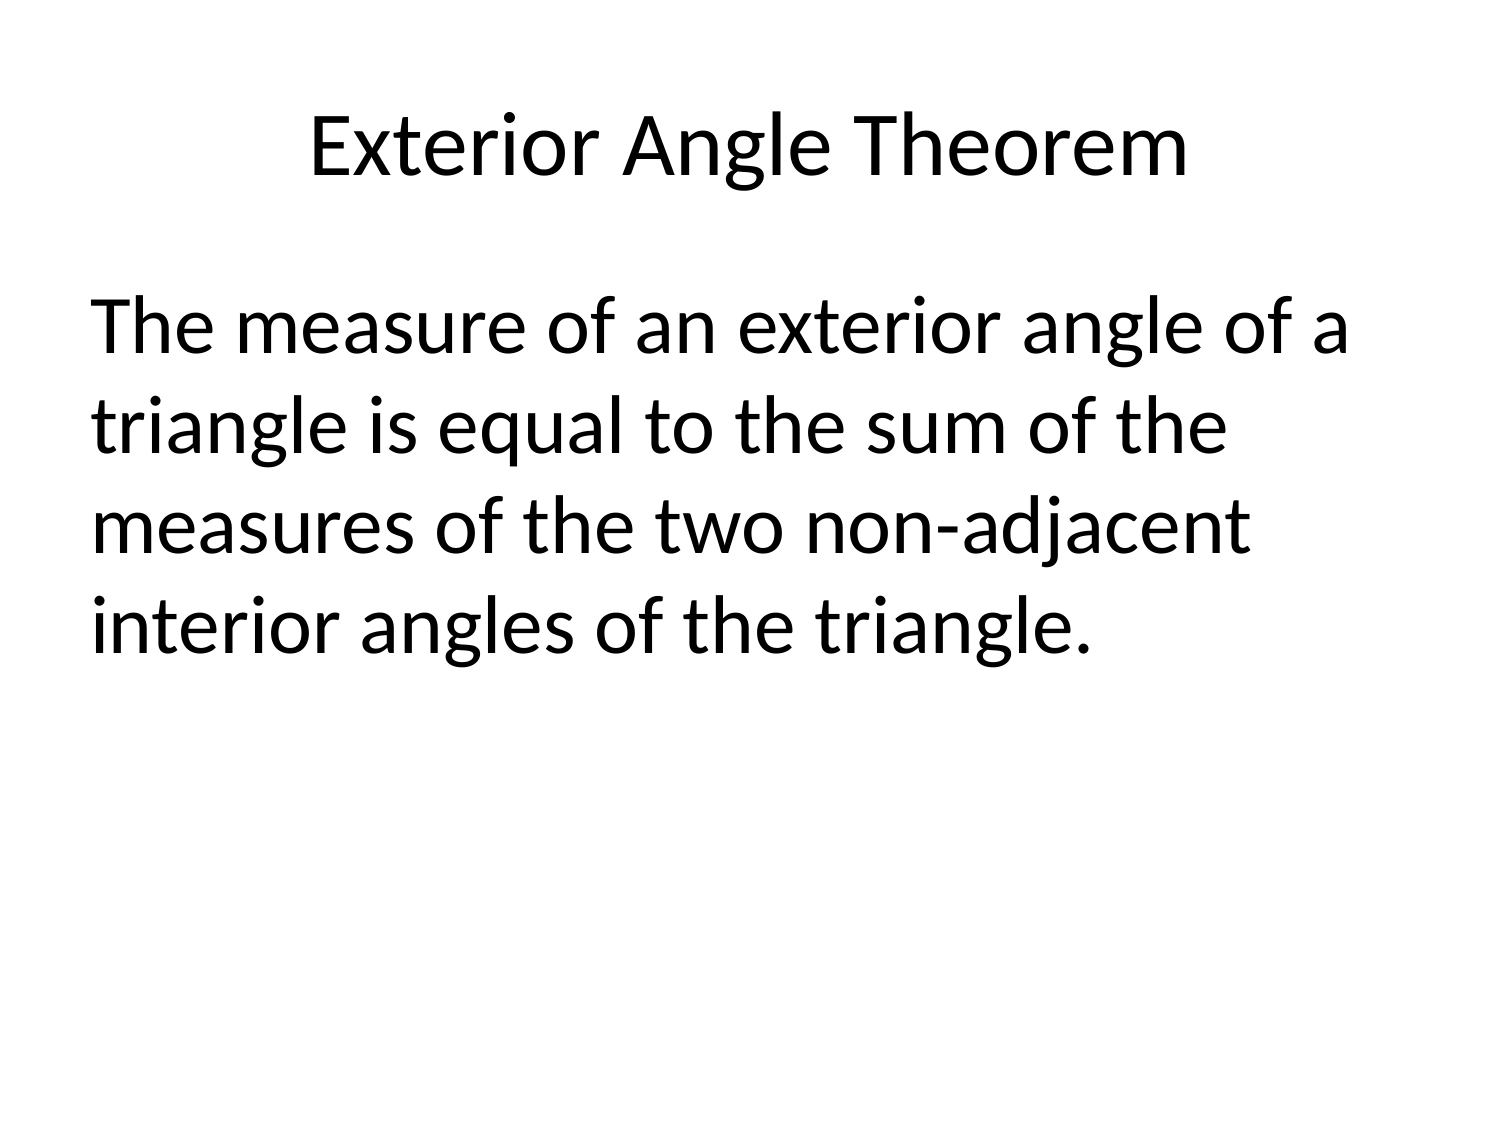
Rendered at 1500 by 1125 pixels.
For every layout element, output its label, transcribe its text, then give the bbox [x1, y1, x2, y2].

title Exterior Angle Theorem [75, 45, 1425, 233]
list The measure of an exterior angle of a triangle is equal to the sum of the measures of the two non-adjacent interior angles of the triangle. [75, 262, 1425, 1005]
